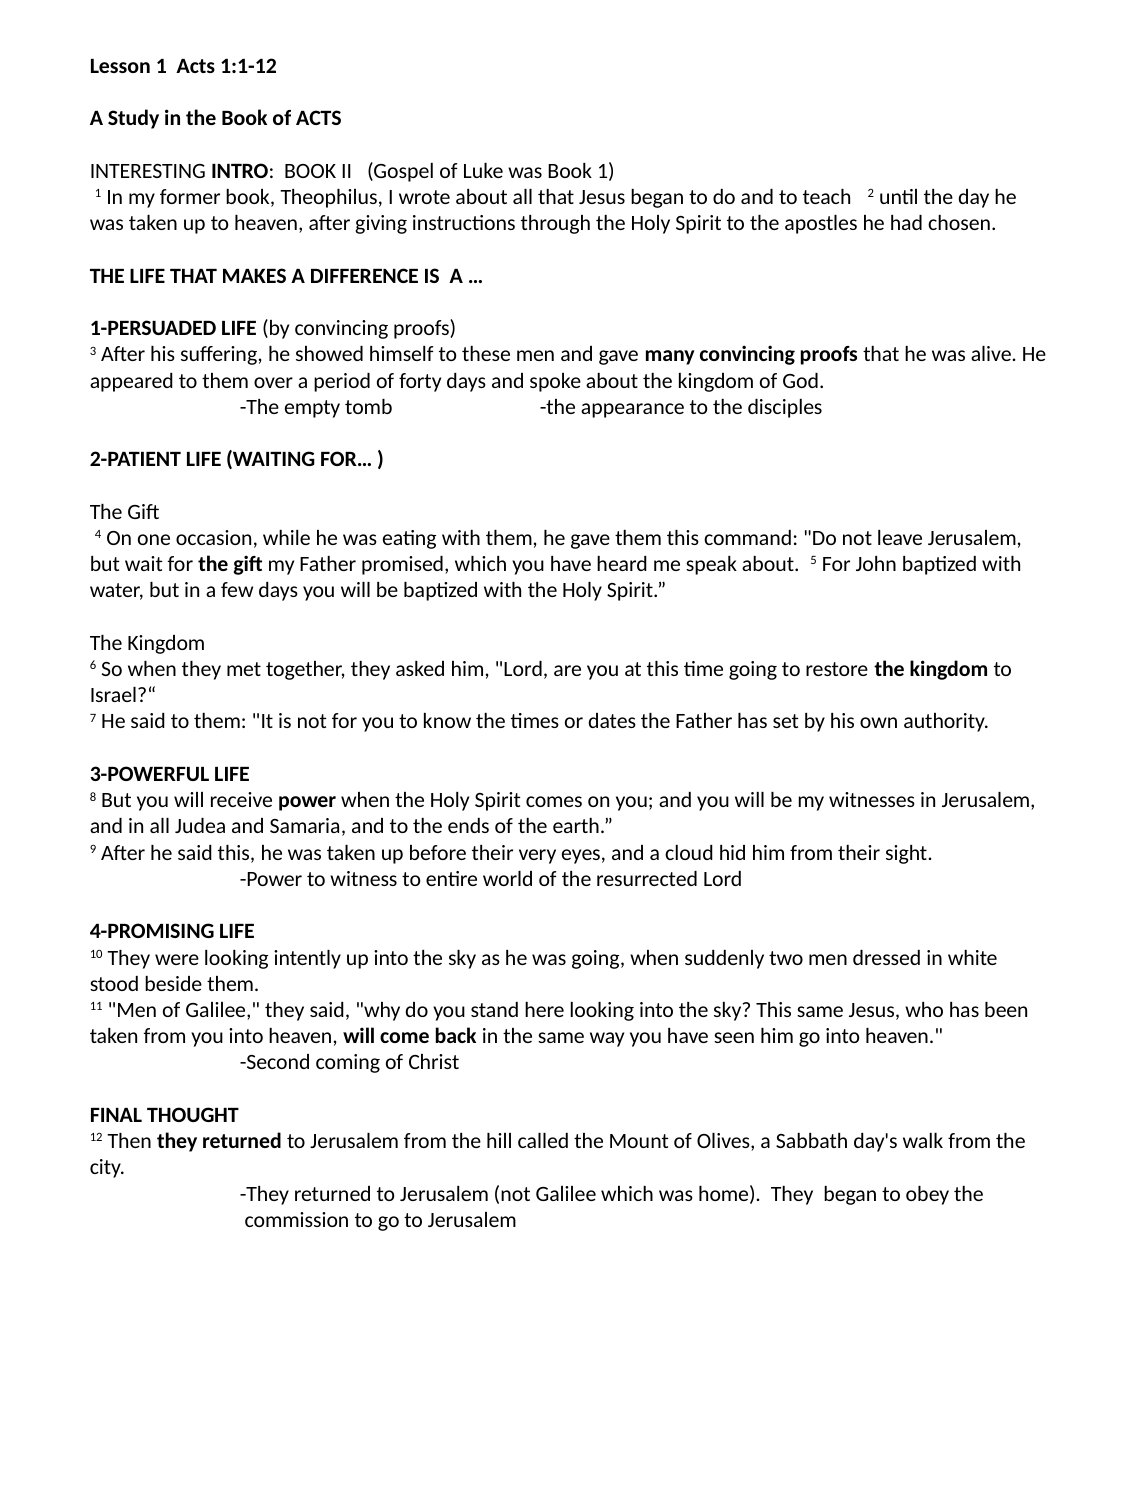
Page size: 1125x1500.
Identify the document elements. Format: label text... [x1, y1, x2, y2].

text_box Lesson 1 Acts 1:1-12 A Study in the Book of ACTS INTERESTING INTRO: BOOK II (Gospel of Luke was Book 1) 1 In my former book, Theophilus, I wrote about all that Jesus began to do and to teach 2 until the day he was taken up to heaven, after giving instructions through the Holy Spirit to the apostles he had chosen. THE LIFE THAT MAKES A DIFFERENCE IS A … 1-PERSUADED LIFE (by convincing proofs) 3 After his suffering, he showed himself to these men and gave many convincing proofs that he was alive. He appeared to them over a period of forty days and spoke about the kingdom of God. -The empty tomb -the appearance to the disciples 2-PATIENT LIFE (WAITING FOR… ) The Gift 4 On one occasion, while he was eating with them, he gave them this command: "Do not leave Jerusalem, but wait for the gift my Father promised, which you have heard me speak about. 5 For John baptized with water, but in a few days you will be baptized with the Holy Spirit.” The Kingdom 6 So when they met together, they asked him, "Lord, are you at this time going to restore the kingdom to Israel?“ 7 He said to them: "It is not for you to know the times or dates the Father has set by his own authority. 3-POWERFUL LIFE 8 But you will receive power when the Holy Spirit comes on you; and you will be my witnesses in Jerusalem, and in all Judea and Samaria, and to the ends of the earth.” 9 After he said this, he was taken up before their very eyes, and a cloud hid him from their sight. -Power to witness to entire world of the resurrected Lord 4-PROMISING LIFE 10 They were looking intently up into the sky as he was going, when suddenly two men dressed in white stood beside them. 11 "Men of Galilee," they said, "why do you stand here looking into the sky? This same Jesus, who has been taken from you into heaven, will come back in the same way you have seen him go into heaven." -Second coming of Christ FINAL THOUGHT 12 Then they returned to Jerusalem from the hill called the Mount of Olives, a Sabbath day's walk from the city. -They returned to Jerusalem (not Galilee which was home). They began to obey the commission to go to Jerusalem [75, 44, 1068, 1266]
